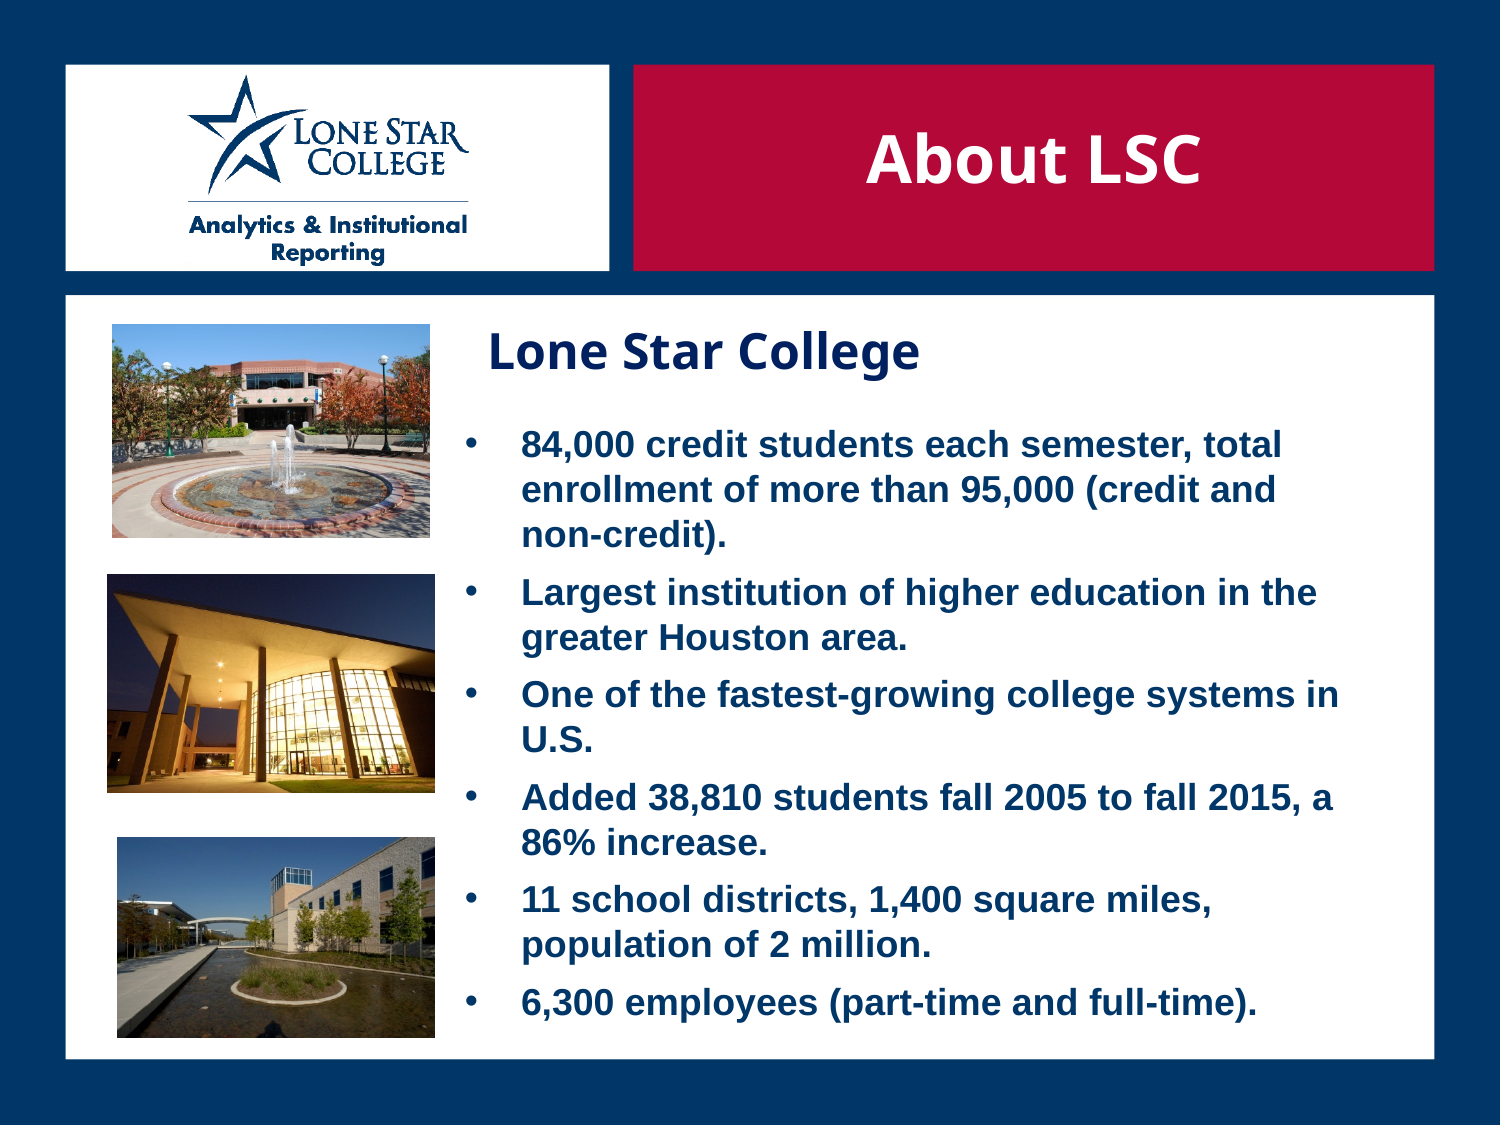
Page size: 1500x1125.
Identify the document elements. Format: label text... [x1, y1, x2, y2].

list 84,000 credit students each semester, total enrollment of more than 95,000 (credit and non-credit). Largest institution of higher education in the greater Houston area. One of the fastest-growing college systems in U.S. Added 38,810 students fall 2005 to fall 2015, a 86% increase. 11 school districts, 1,400 square miles, population of 2 million. 6,300 employees (part-time and full-time). [450, 412, 1375, 1125]
text_box About LSC [641, 50, 1429, 264]
text_box Lone Star College [472, 312, 937, 388]
picture [0, 0, 1500, 1125]
